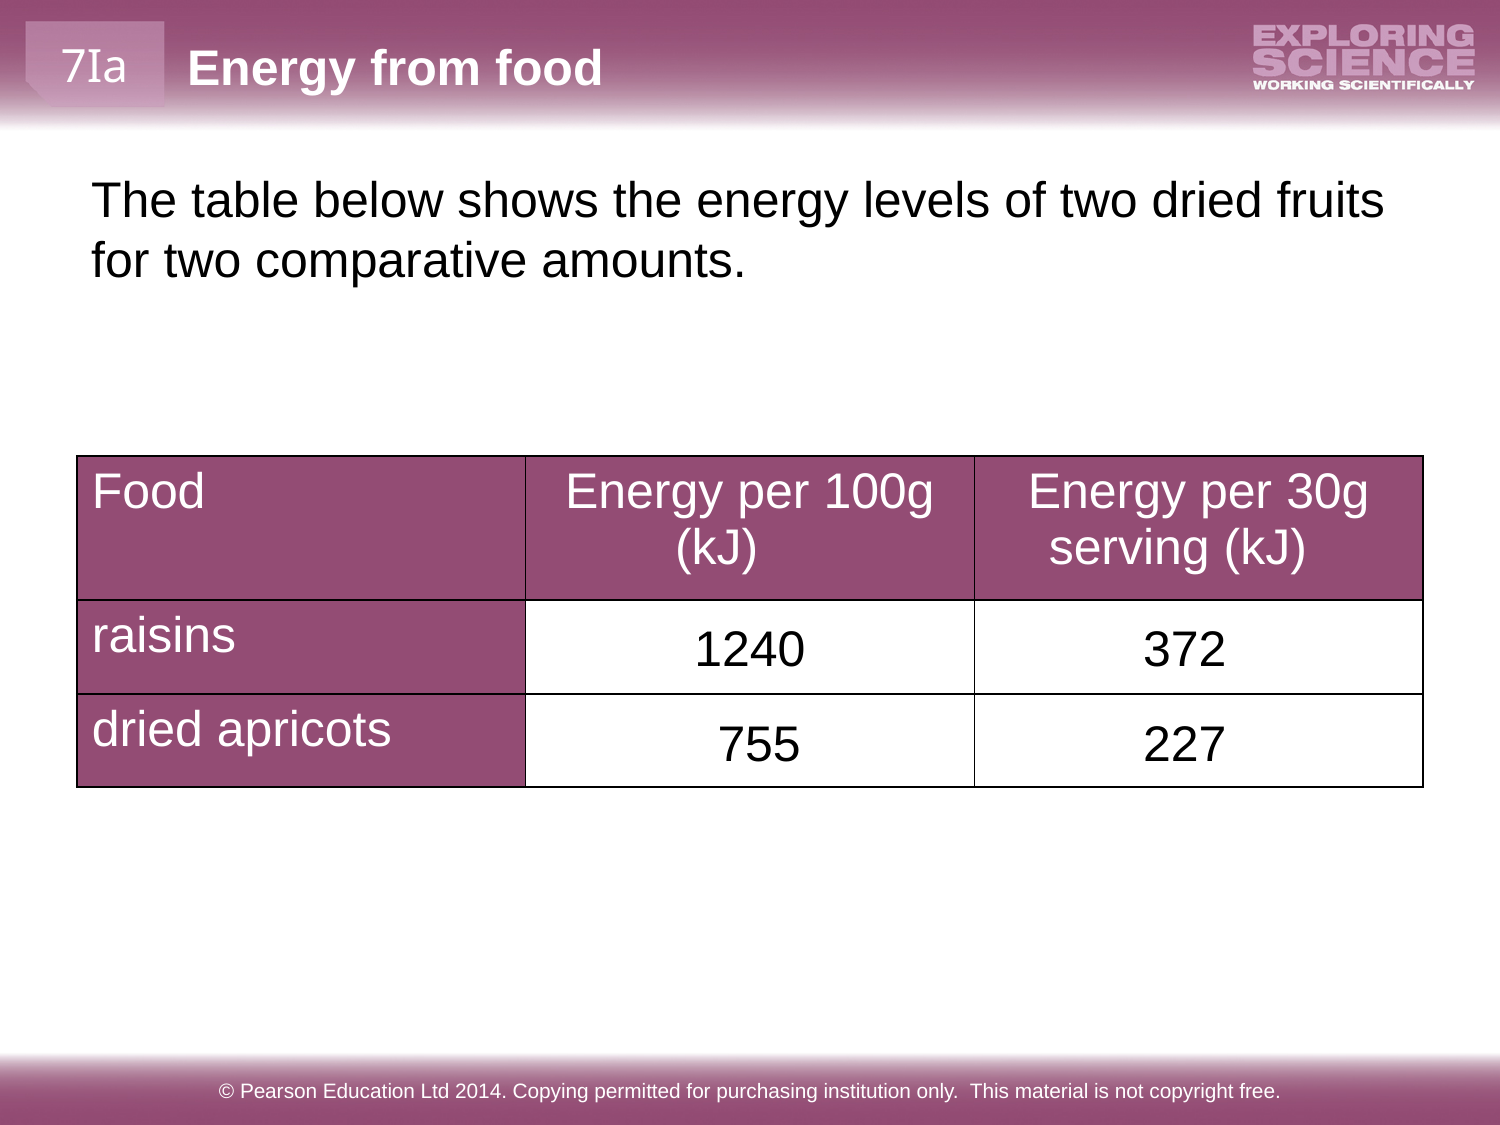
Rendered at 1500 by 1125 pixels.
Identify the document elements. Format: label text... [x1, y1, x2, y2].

table_cell [975, 695, 1422, 786]
footer © Pearson Education Ltd 2014. Copying permitted for purchasing institution only. This material is not copyright free. [76, 1070, 1424, 1118]
table_cell dried apricots [78, 695, 525, 786]
text_box 227 [1128, 704, 1242, 779]
table_cell raisins [78, 601, 525, 693]
text_box 372 [1128, 609, 1242, 685]
table_cell [975, 601, 1422, 693]
table_header Energy per 100g (kJ) [526, 457, 974, 599]
text_box The table below shows the energy levels of two dried fruits for two comparative amounts. [76, 159, 1423, 303]
table_cell [526, 601, 974, 693]
table_cell [526, 695, 974, 786]
text_box 1240 [679, 609, 821, 685]
text_box 755 [702, 704, 816, 779]
table_header Energy per 30g serving (kJ) [975, 457, 1422, 599]
table_header Food [78, 457, 525, 599]
picture [0, 0, 1500, 132]
picture [0, 1049, 1500, 1125]
